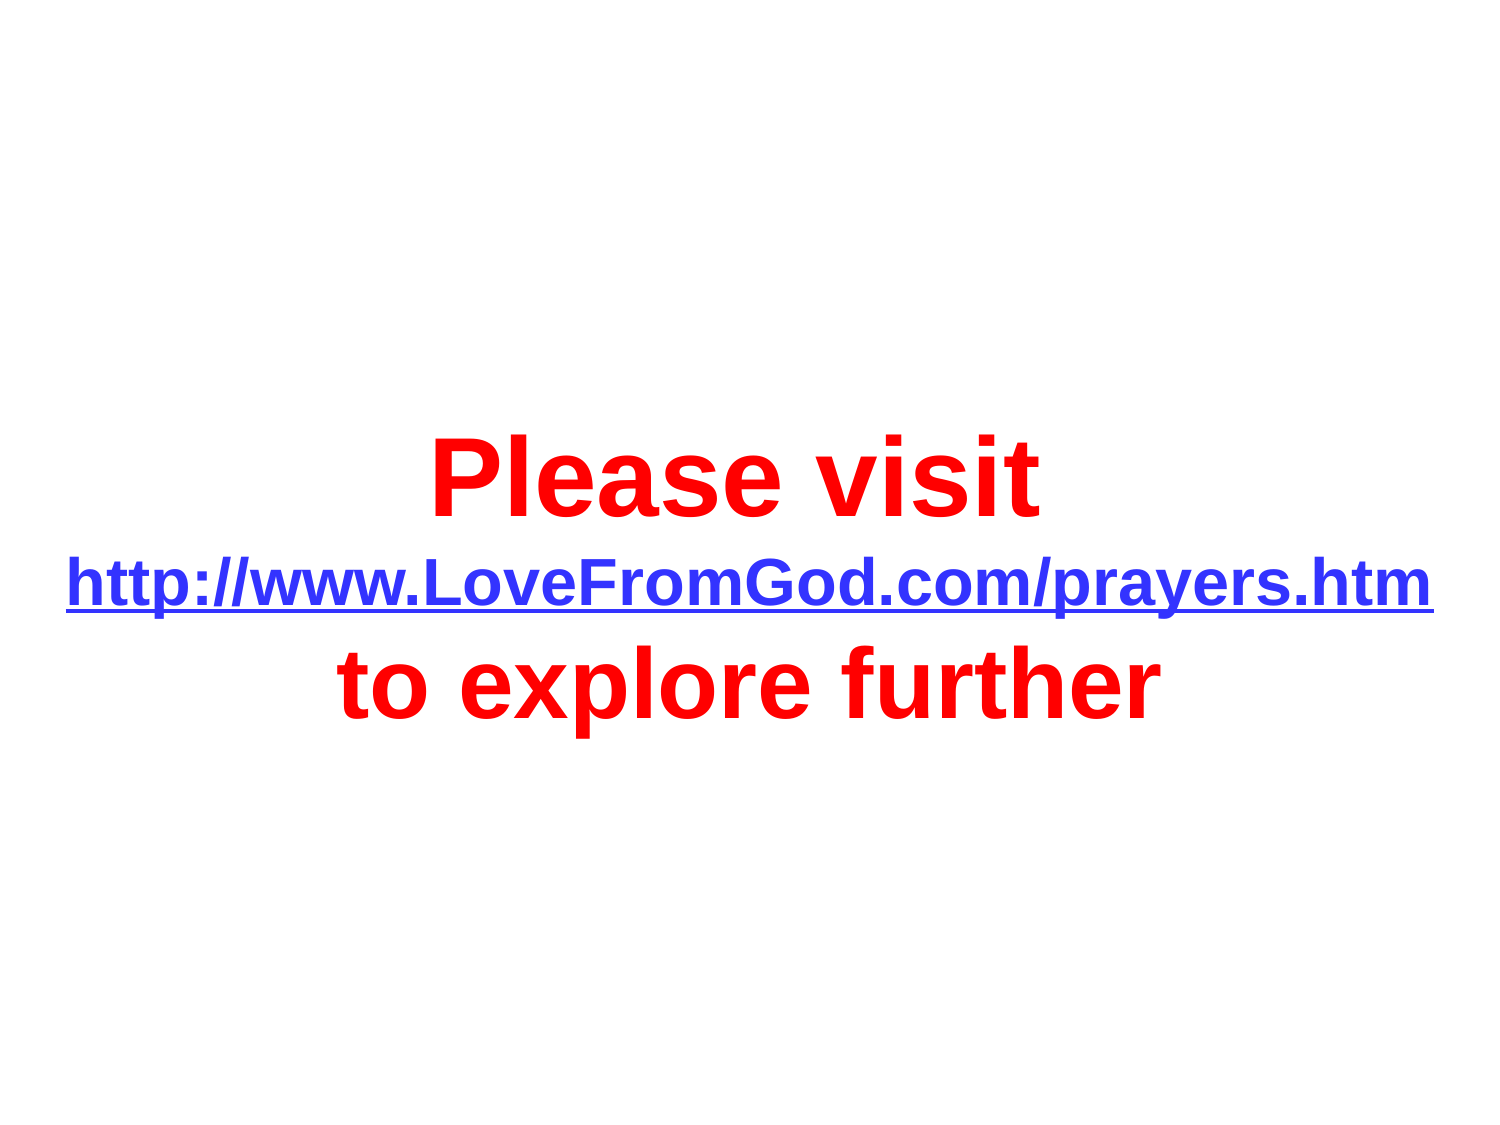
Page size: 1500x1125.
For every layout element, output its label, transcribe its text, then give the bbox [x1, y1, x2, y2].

title Please visit http://www.LoveFromGod.com/prayers.htm to explore further [37, 337, 1463, 805]
